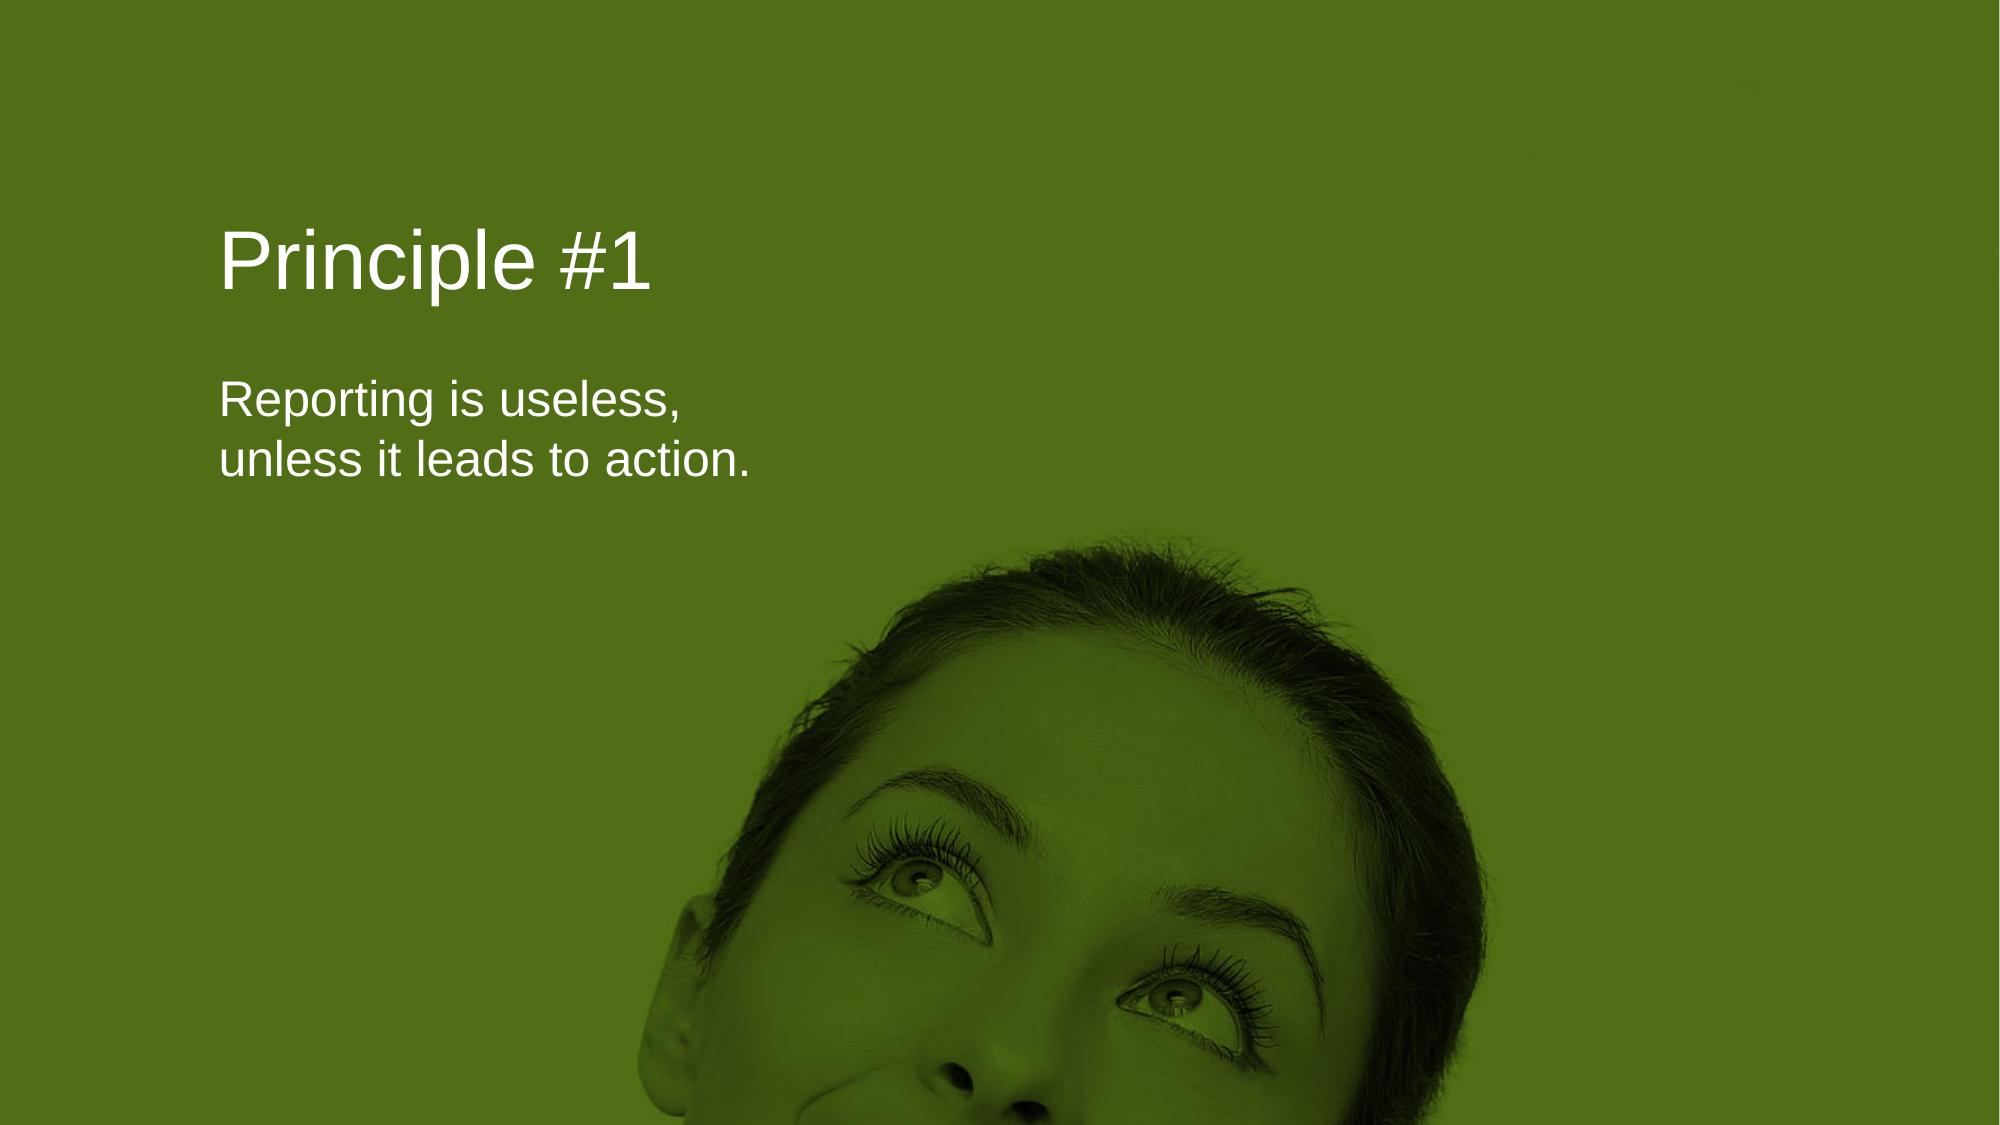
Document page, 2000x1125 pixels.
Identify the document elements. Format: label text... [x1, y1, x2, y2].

subtitle Principle #1 Reporting is useless, unless it leads to action. [218, 206, 1181, 459]
picture [0, 0, 2000, 1125]
